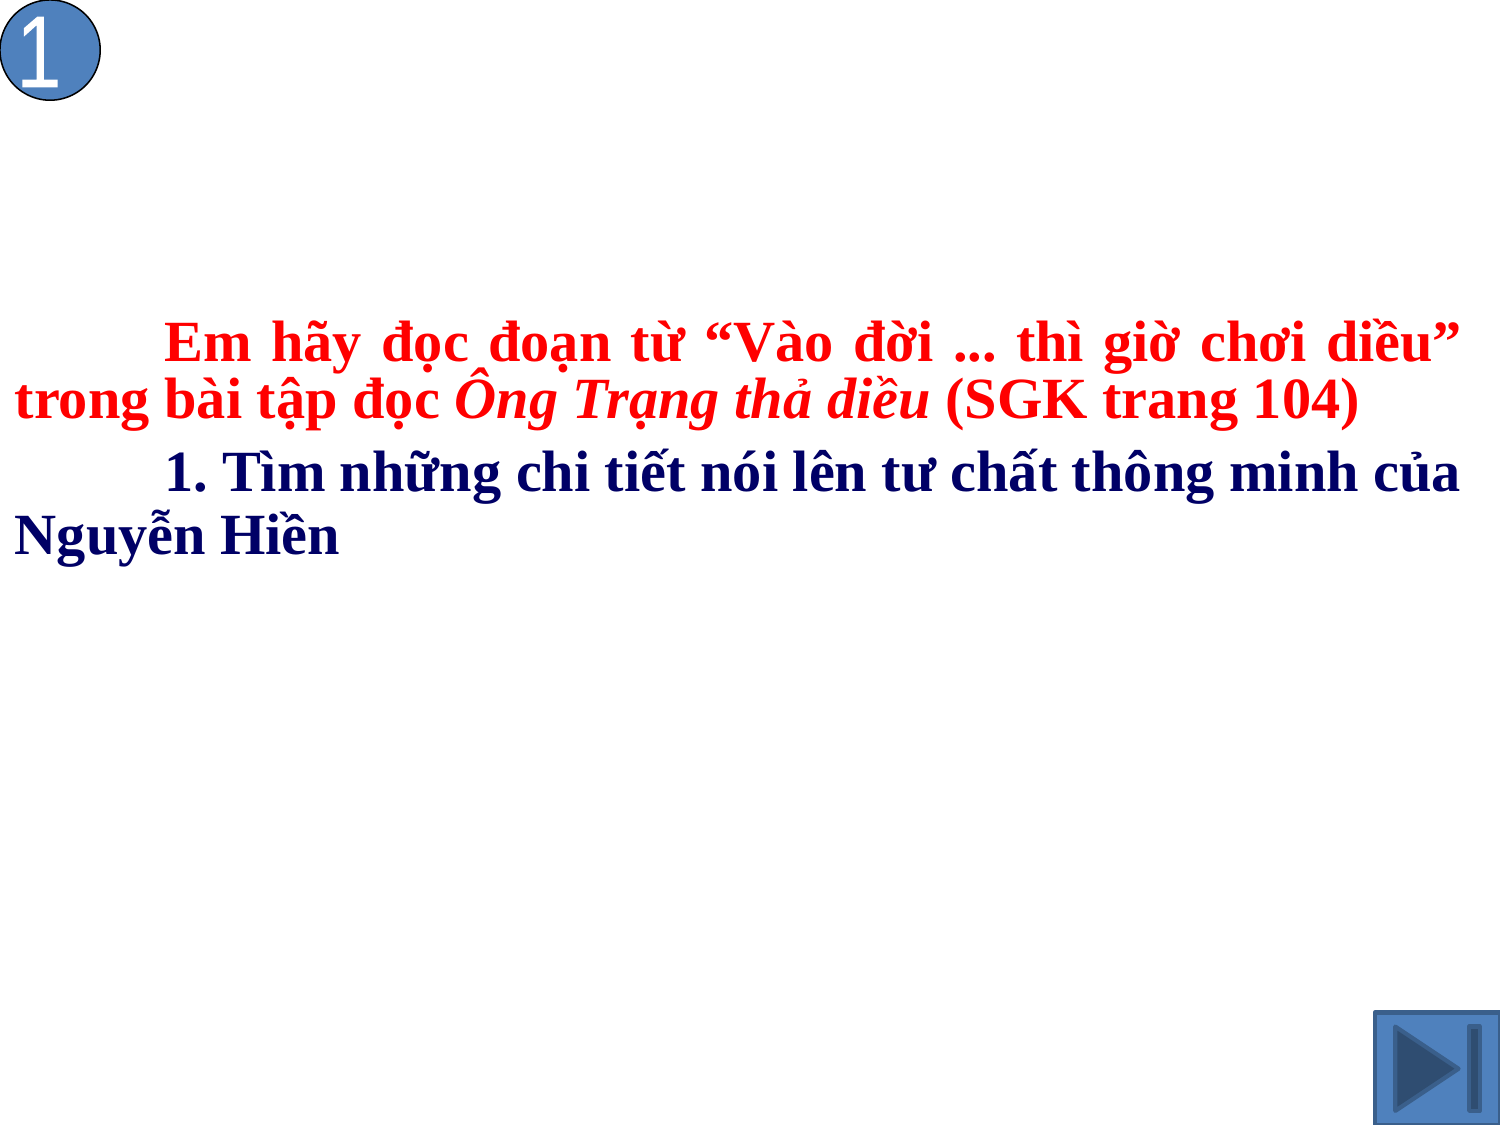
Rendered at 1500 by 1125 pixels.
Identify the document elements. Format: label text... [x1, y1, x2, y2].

text_box Em hãy đọc đoạn từ “Vào đời ... thì giờ chơi diều” trong bài tập đọc Ông Trạng thả diều (SGK trang 104) 1. Tìm những chi tiết nói lên tư chất thông minh của Nguyễn Hiền [0, 306, 1479, 763]
text_box [1373, 1010, 1500, 1125]
text_box [0, 0, 101, 101]
